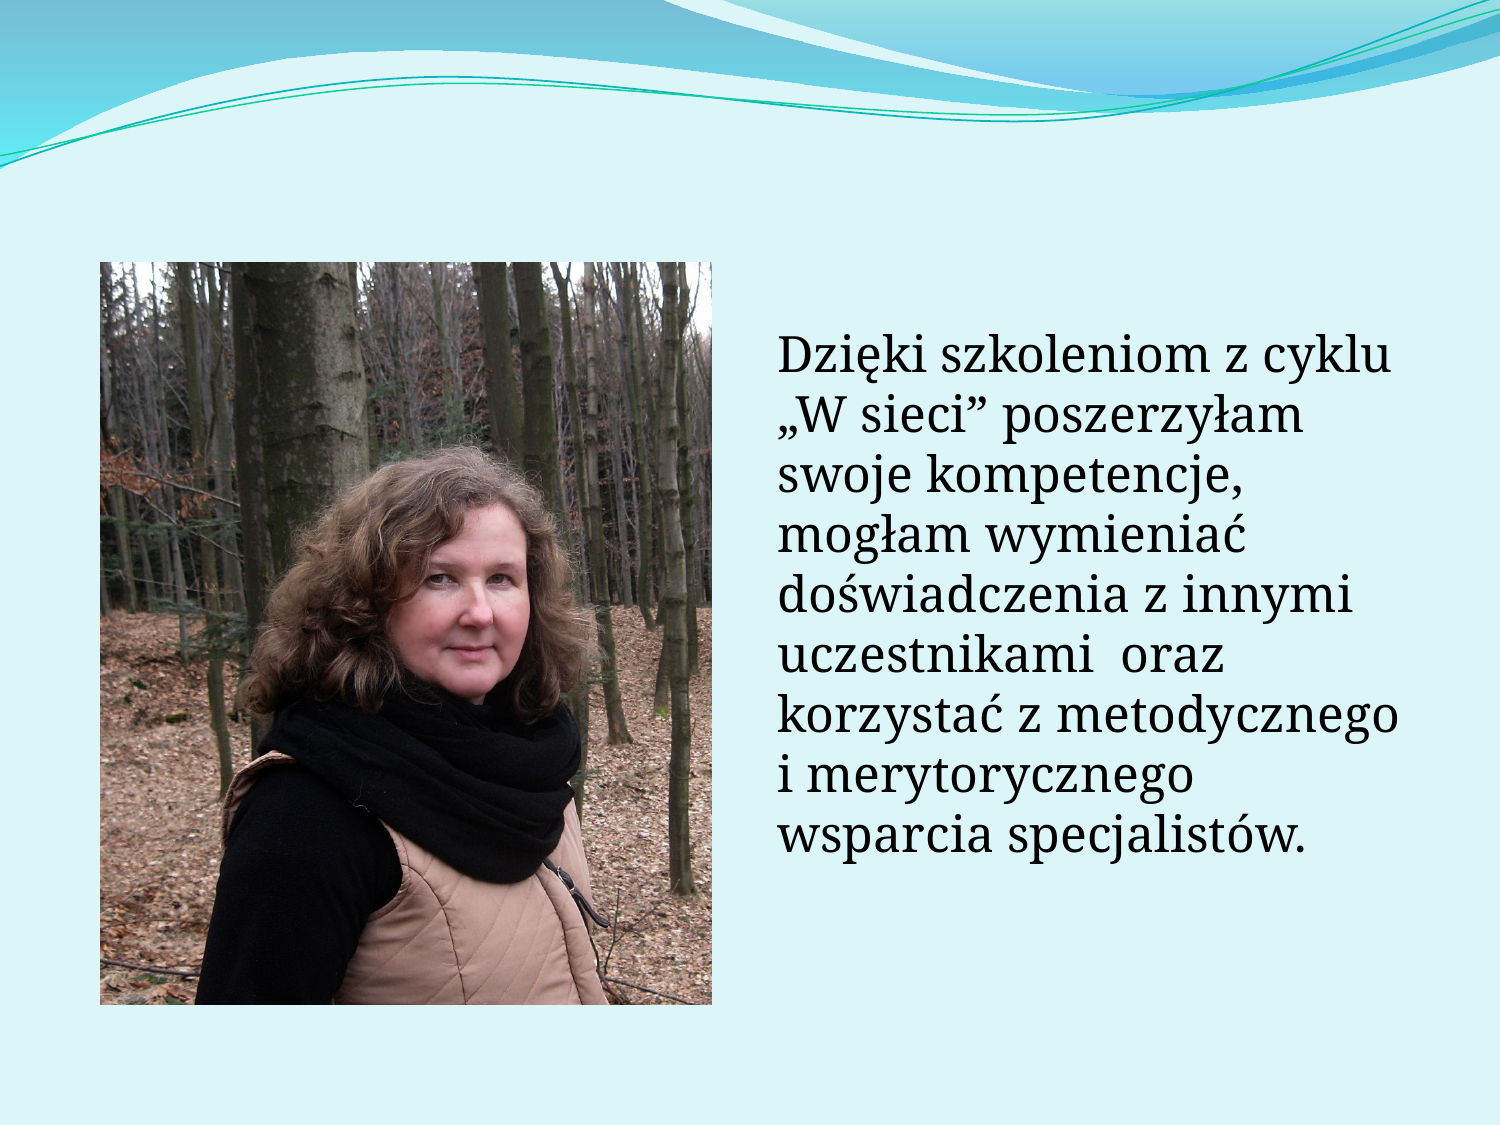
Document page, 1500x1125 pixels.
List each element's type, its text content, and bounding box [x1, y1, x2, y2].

list Dzięki szkoleniom z cyklu „W sieci” poszerzyłam swoje kompetencje, mogłam wymieniać doświadczenia z innymi uczestnikami oraz korzystać z metodycznego i merytorycznego wsparcia specjalistów. [762, 314, 1425, 1043]
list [100, 262, 713, 1006]
